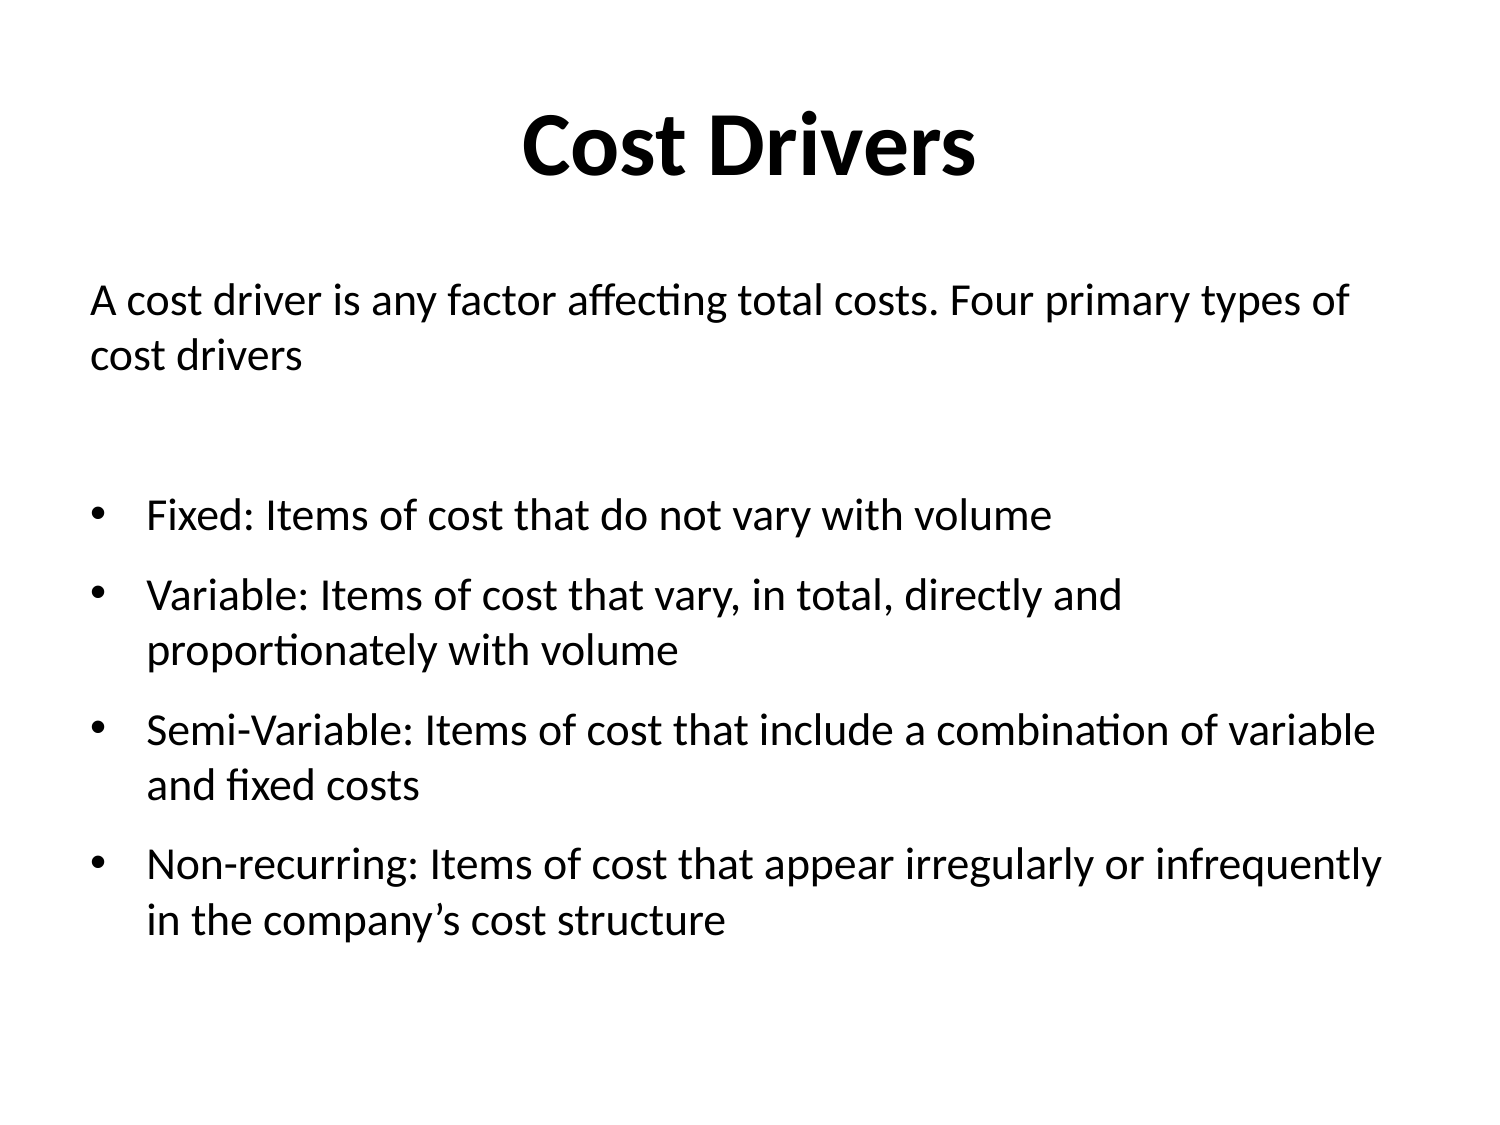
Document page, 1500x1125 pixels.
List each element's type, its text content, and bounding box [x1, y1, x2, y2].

list A cost driver is any factor affecting total costs. Four primary types of cost drivers Fixed: Items of cost that do not vary with volume Variable: Items of cost that vary, in total, directly and proportionately with volume Semi-Variable: Items of cost that include a combination of variable and fixed costs Non-recurring: Items of cost that appear irregularly or infrequently in the company’s cost structure [75, 262, 1425, 1005]
title Cost Drivers [75, 45, 1425, 233]
